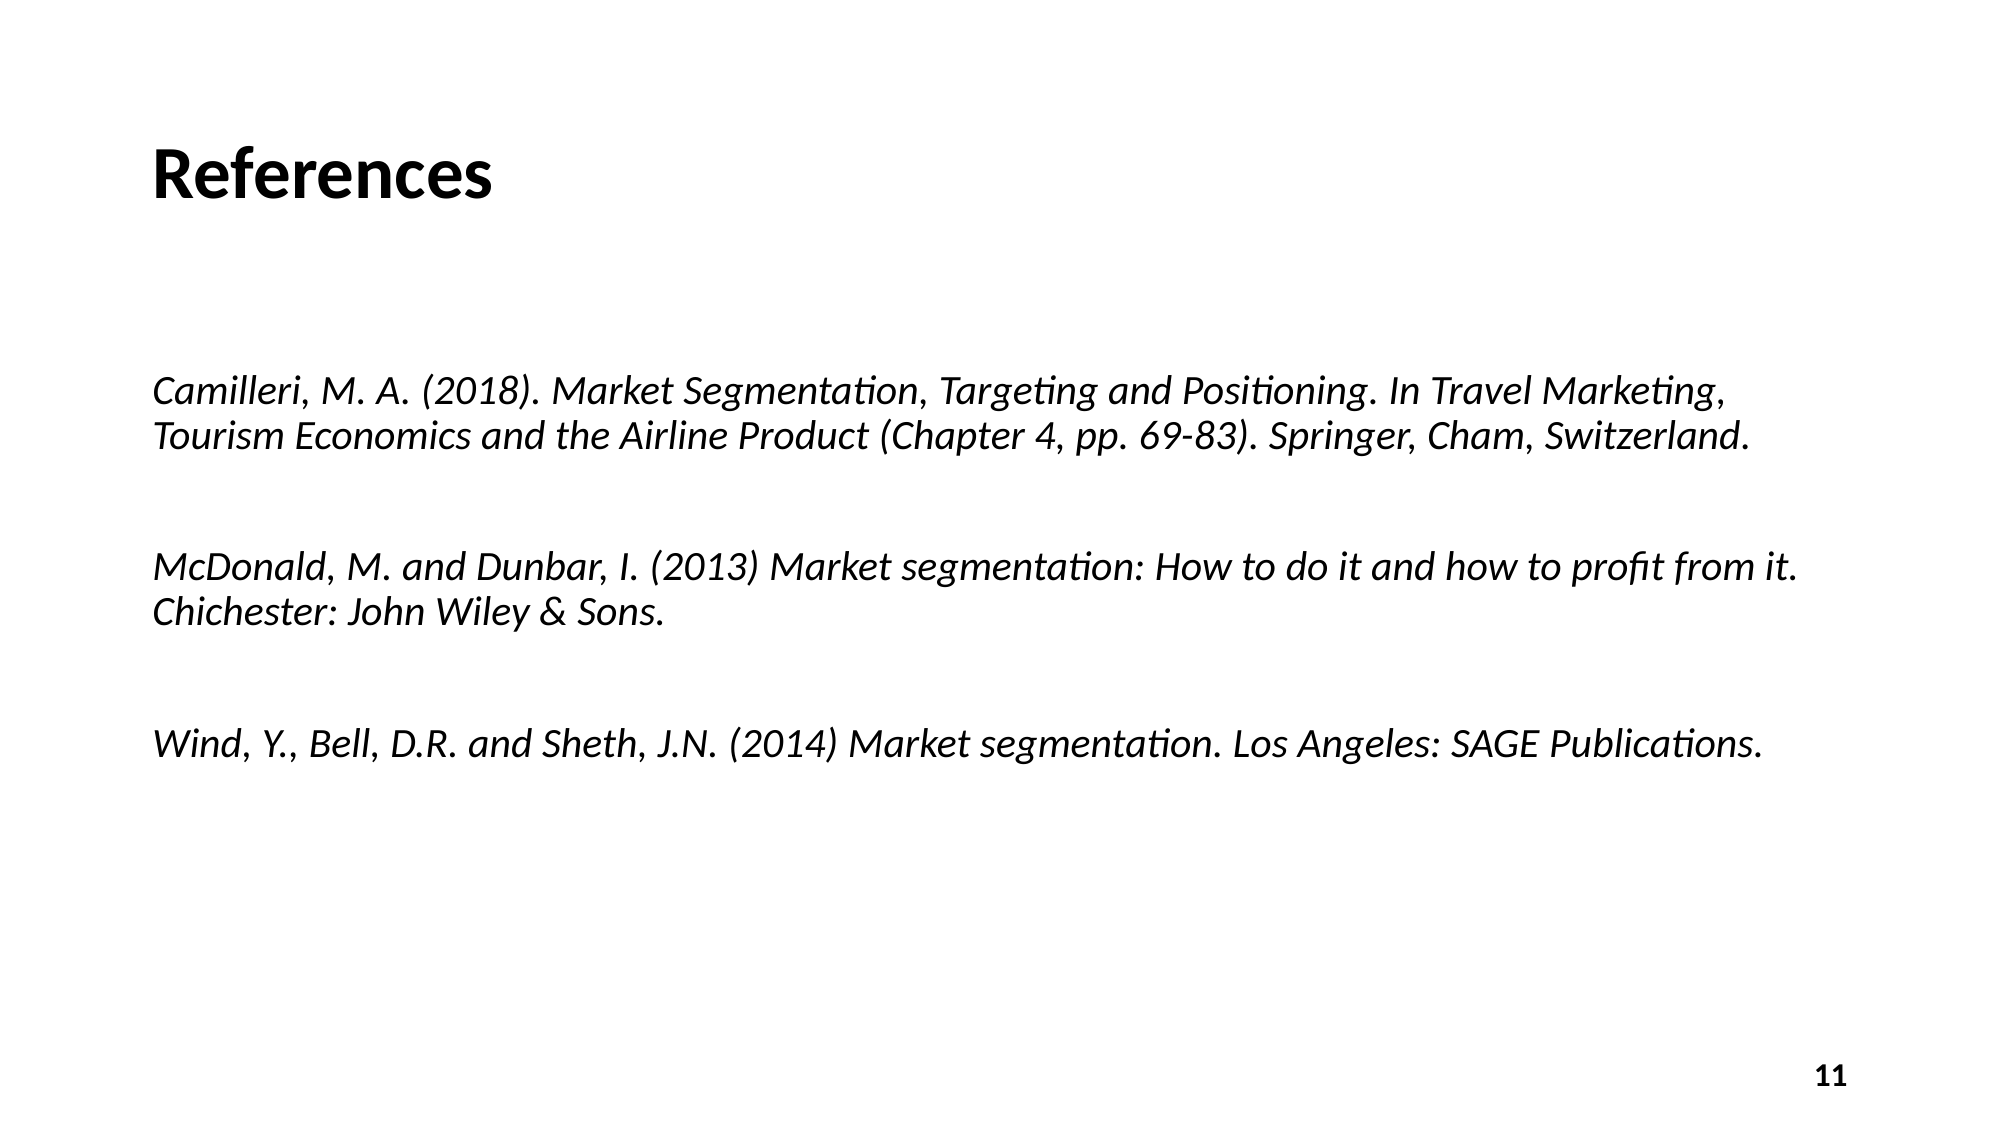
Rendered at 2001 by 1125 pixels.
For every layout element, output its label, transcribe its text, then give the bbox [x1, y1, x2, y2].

list Camilleri, M. A. (2018). Market Segmentation, Targeting and Positioning. In Travel Marketing, Tourism Economics and the Airline Product (Chapter 4, pp. 69-83). Springer, Cham, Switzerland. McDonald, M. and Dunbar, I. (2013) Market segmentation: How to do it and how to profit from it. Chichester: John Wiley & Sons. Wind, Y., Bell, D.R. and Sheth, J.N. (2014) Market segmentation. Los Angeles: SAGE Publications. [137, 299, 1863, 1014]
slide_number 11 [1412, 1042, 1863, 1103]
title References [137, 59, 1863, 278]
